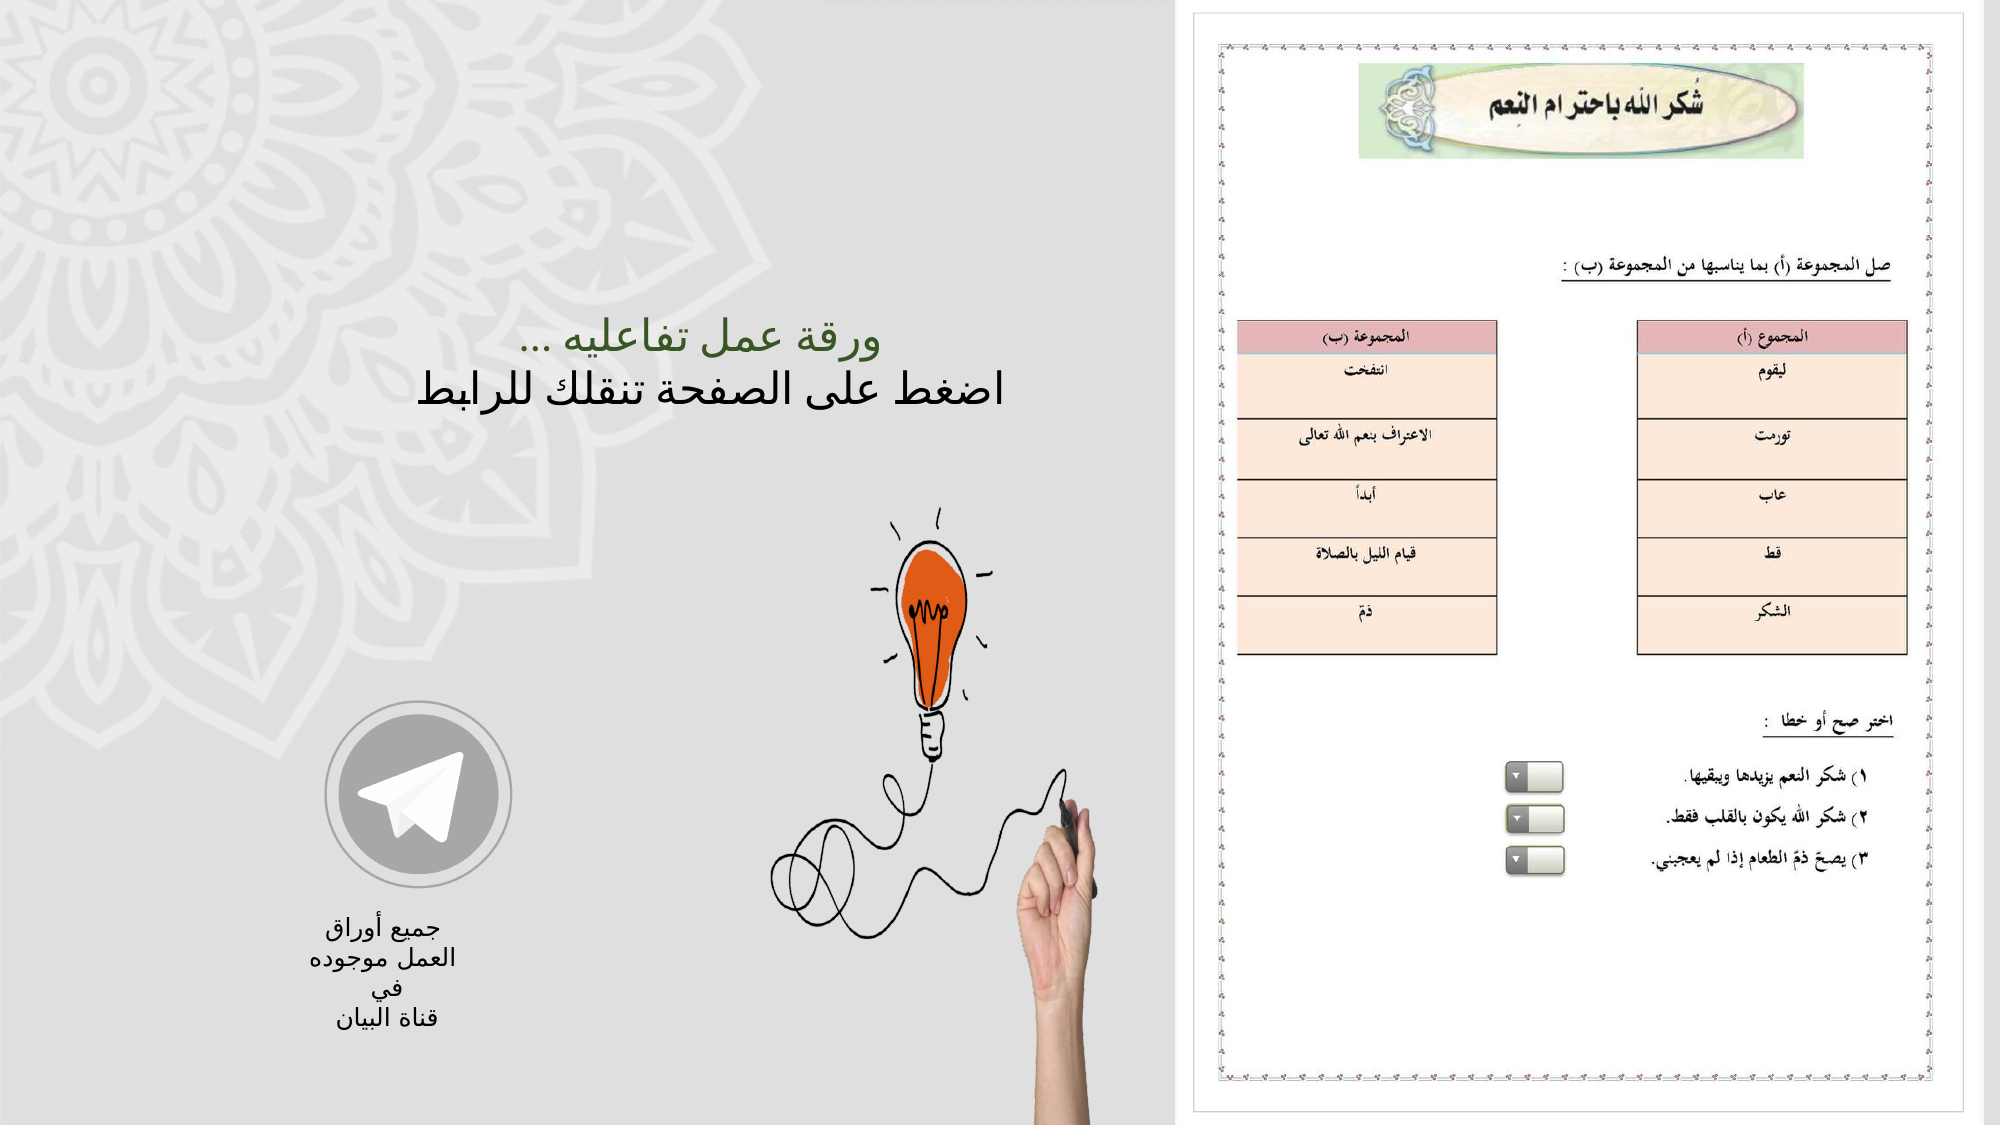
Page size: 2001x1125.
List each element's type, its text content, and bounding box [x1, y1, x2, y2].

text_box جميع أوراق العمل موجوده في قناة البيان [276, 904, 490, 1039]
picture [321, 697, 515, 891]
picture [732, 0, 1984, 1125]
text_box ورقة عمل تفاعليه ... اضغط على الصفحة تنقلك للرابط [309, 299, 1093, 422]
